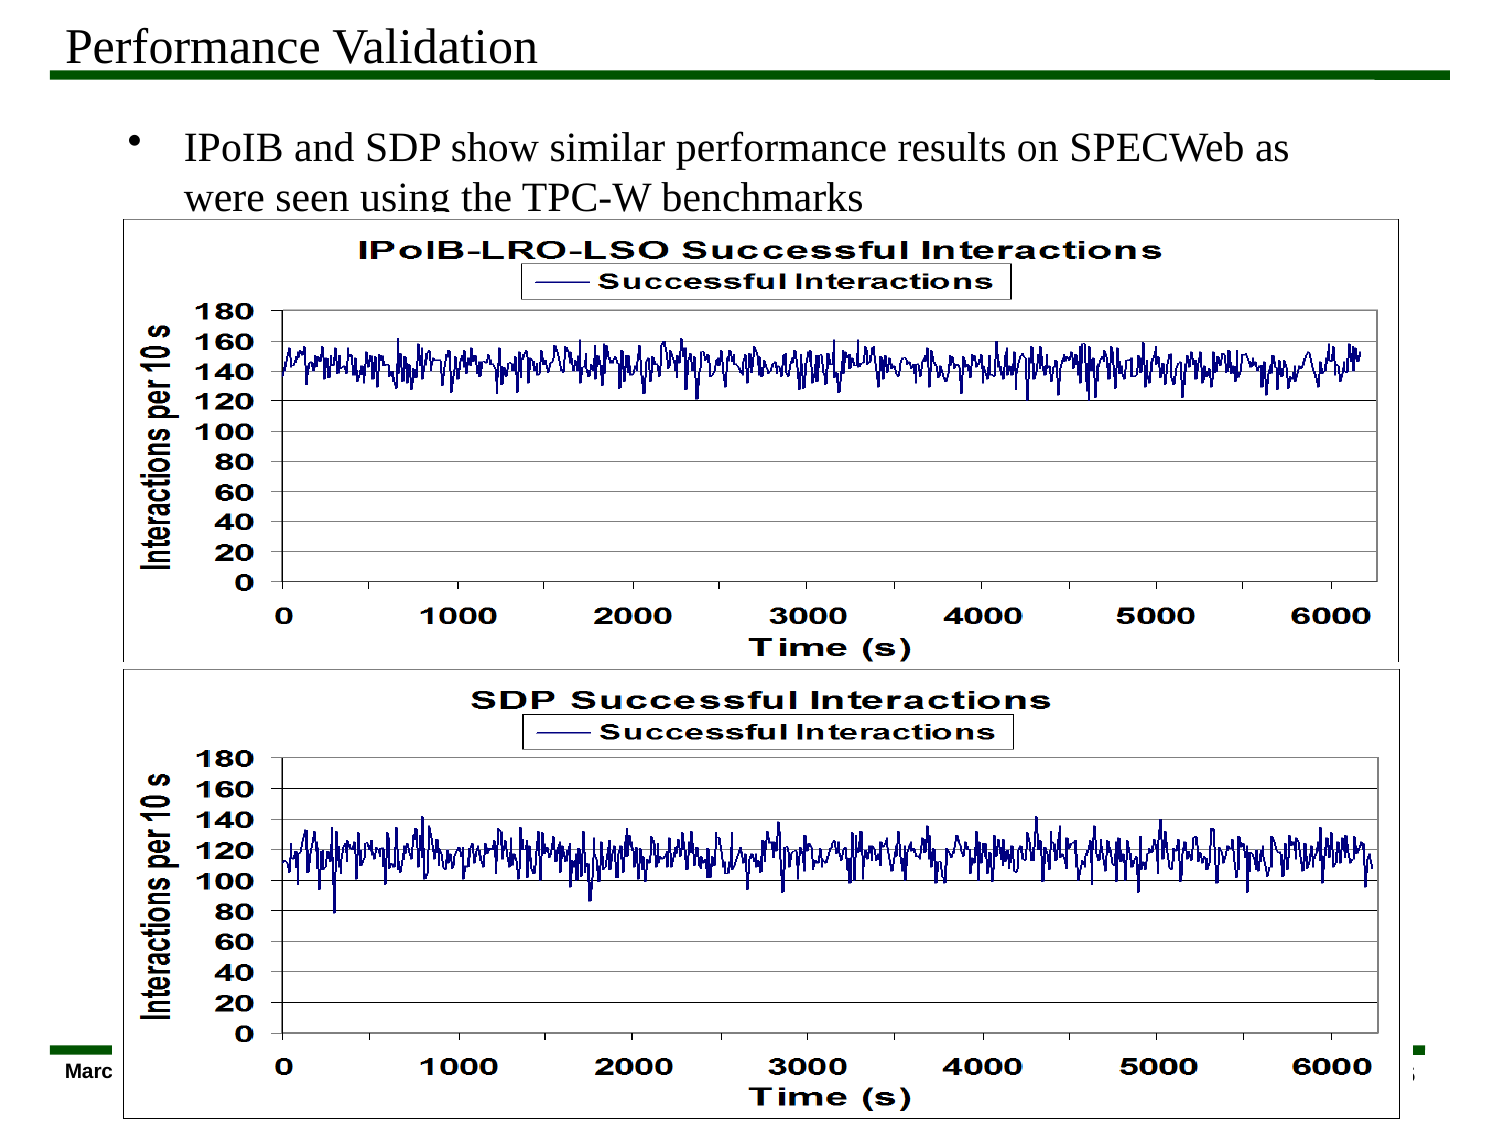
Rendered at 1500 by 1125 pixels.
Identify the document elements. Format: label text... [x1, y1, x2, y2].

picture [112, 212, 1413, 1125]
title Performance Validation [49, 0, 1238, 88]
list IPoIB and SDP show similar performance results on SPECWeb as were seen using the TPC-W benchmarks [112, 112, 1388, 211]
